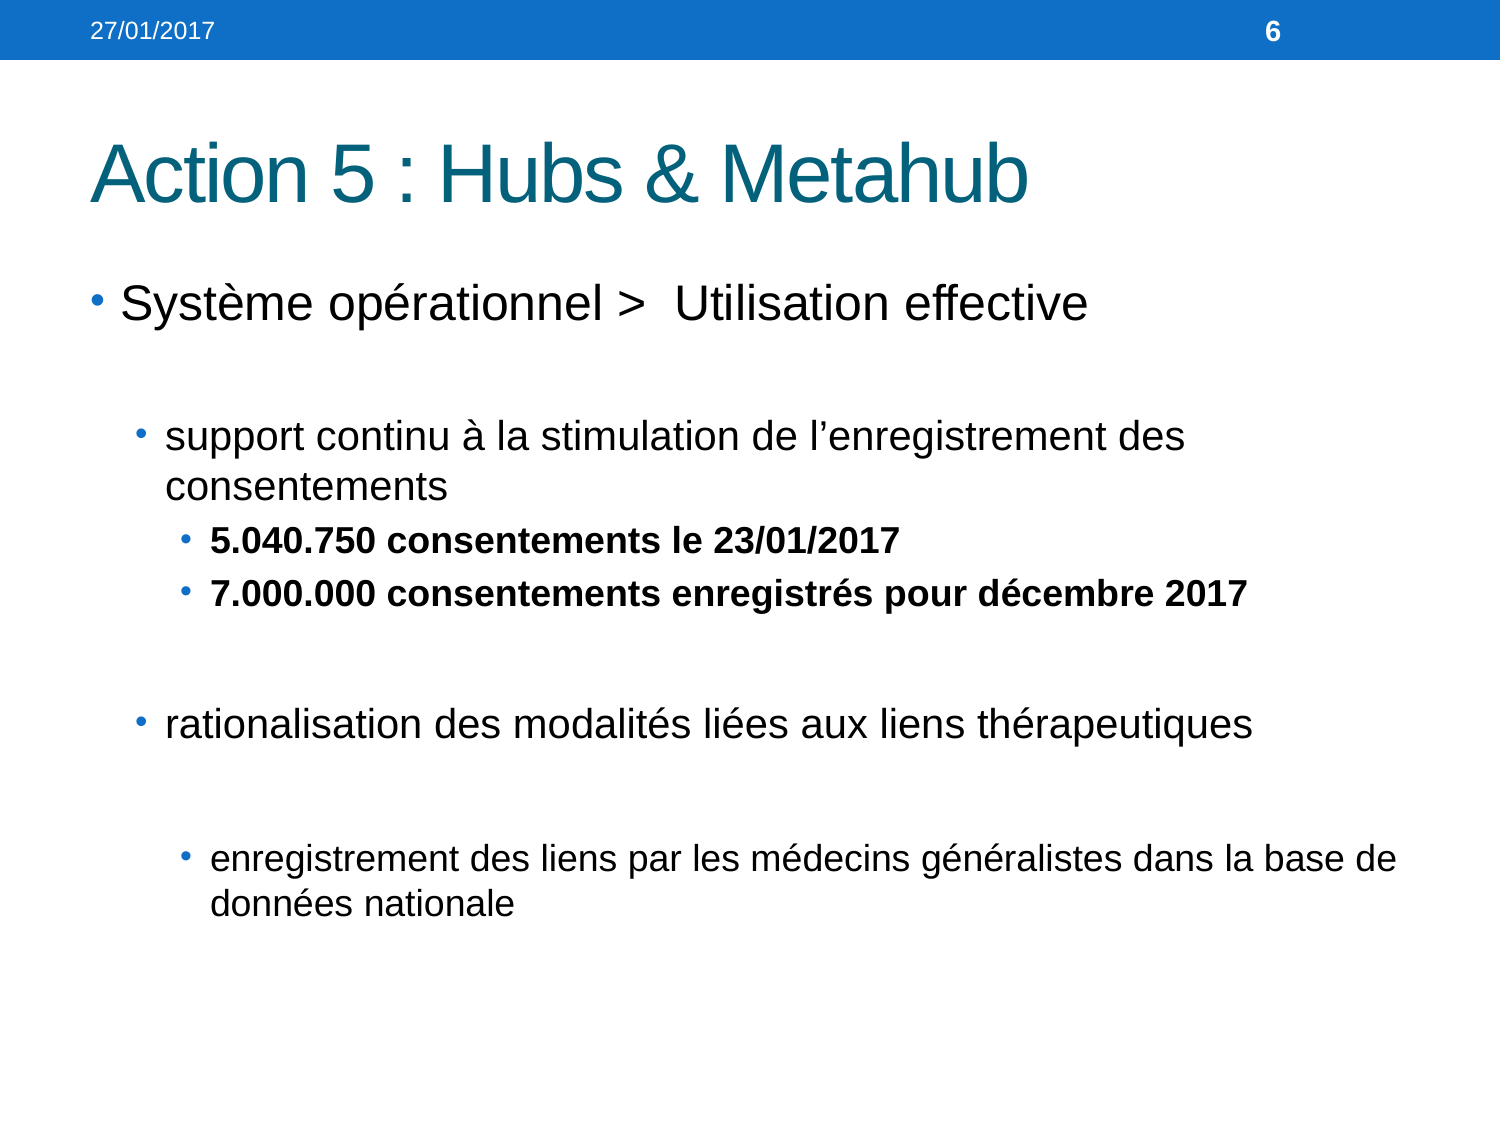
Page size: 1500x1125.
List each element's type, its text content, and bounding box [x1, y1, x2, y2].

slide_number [75, 3, 550, 57]
title Action 5 : Hubs & Metahub [75, 87, 1425, 250]
slide_number 6 [1250, 3, 1425, 57]
list Système opérationnel > Utilisation effective support continu à la stimulation de l’enregistrement des consentements 5.040.750 consentements le 23/01/2017 7.000.000 consentements enregistrés pour décembre 2017 rationalisation des modalités liées aux liens thérapeutiques enregistrement des liens par les médecins généralistes dans la base de données nationale [75, 262, 1425, 1063]
